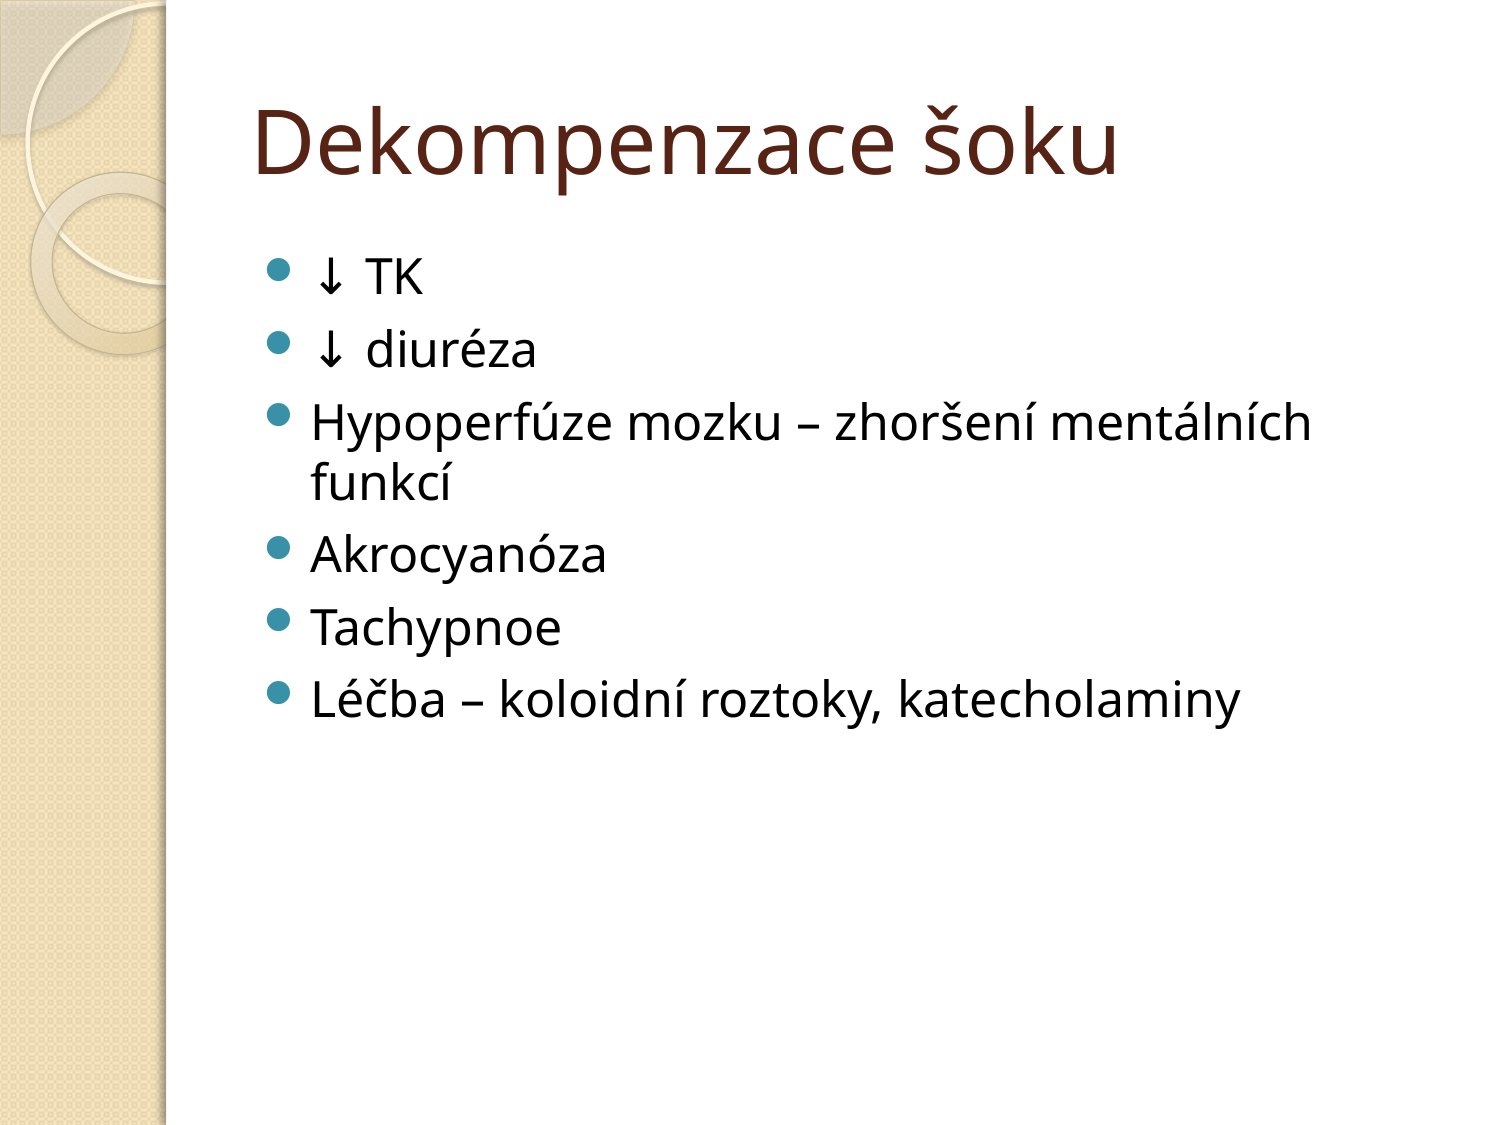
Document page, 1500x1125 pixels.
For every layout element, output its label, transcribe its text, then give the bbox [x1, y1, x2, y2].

title Dekompenzace šoku [235, 45, 1466, 233]
list ↓ TK ↓ diuréza Hypoperfúze mozku – zhoršení mentálních funkcí Akrocyanóza Tachypnoe Léčba – koloidní roztoky, katecholaminy [235, 237, 1466, 1025]
